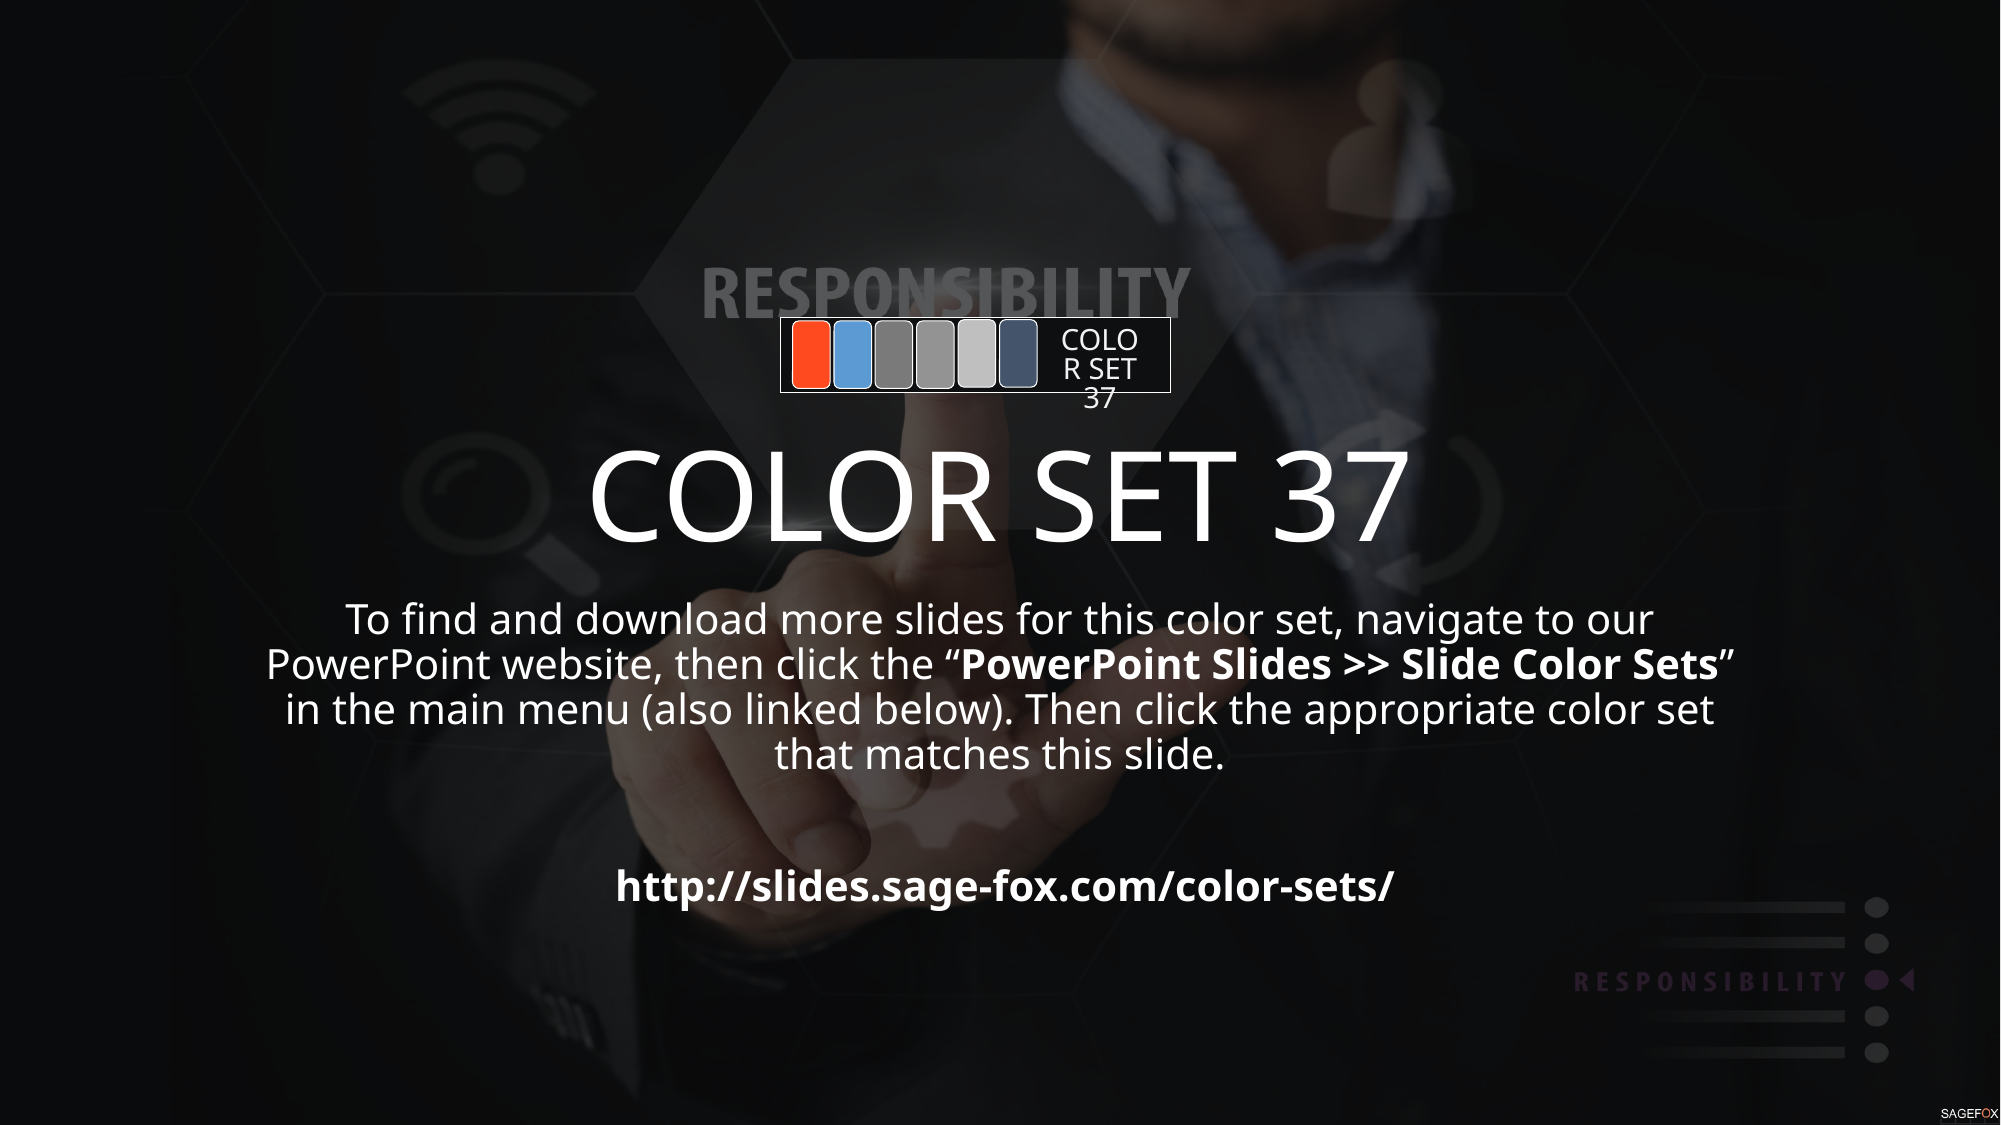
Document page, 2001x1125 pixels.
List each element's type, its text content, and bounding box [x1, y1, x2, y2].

subtitle To find and download more slides for this color set, navigate to our PowerPoint website, then click the “PowerPoint Slides >> Slide Color Sets” in the main menu (also linked below). Then click the appropriate color set that matches this slide. http://slides.sage-fox.com/color-sets/ [249, 590, 1750, 863]
picture [1940, 0, 2001, 1125]
title COLOR SET 37 [249, 184, 1750, 576]
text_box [780, 317, 1171, 395]
